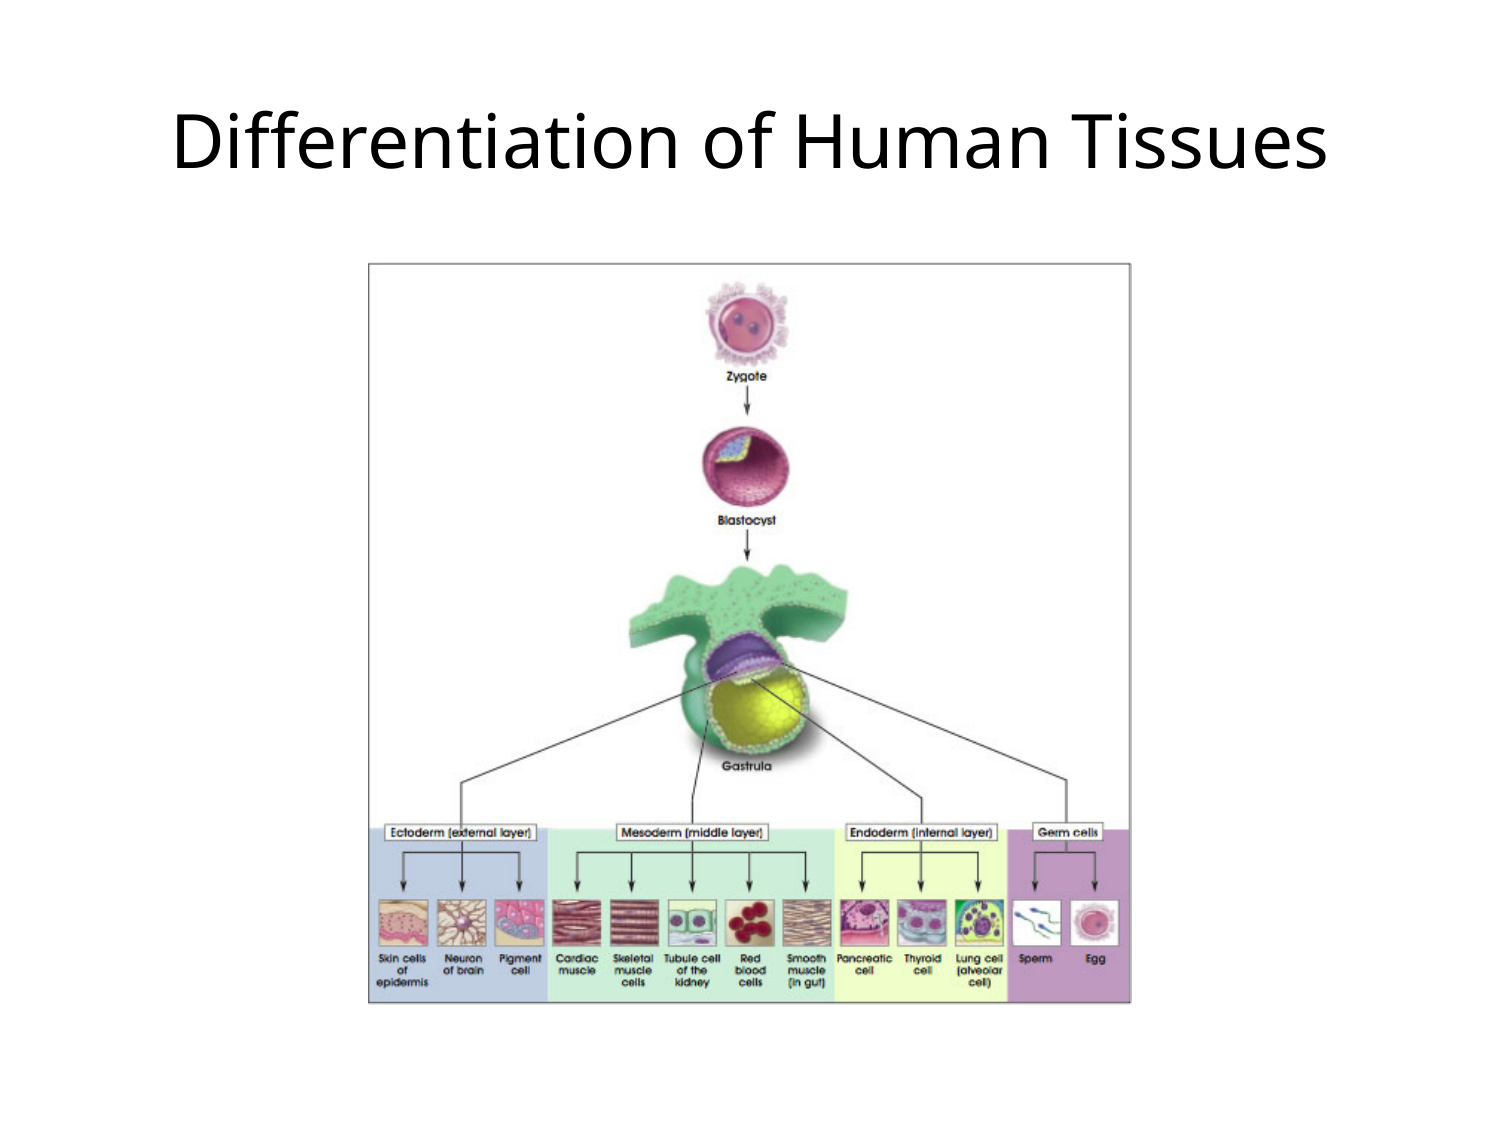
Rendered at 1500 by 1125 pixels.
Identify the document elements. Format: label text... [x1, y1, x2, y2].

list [368, 262, 1132, 1006]
title Differentiation of Human Tissues [75, 45, 1425, 233]
